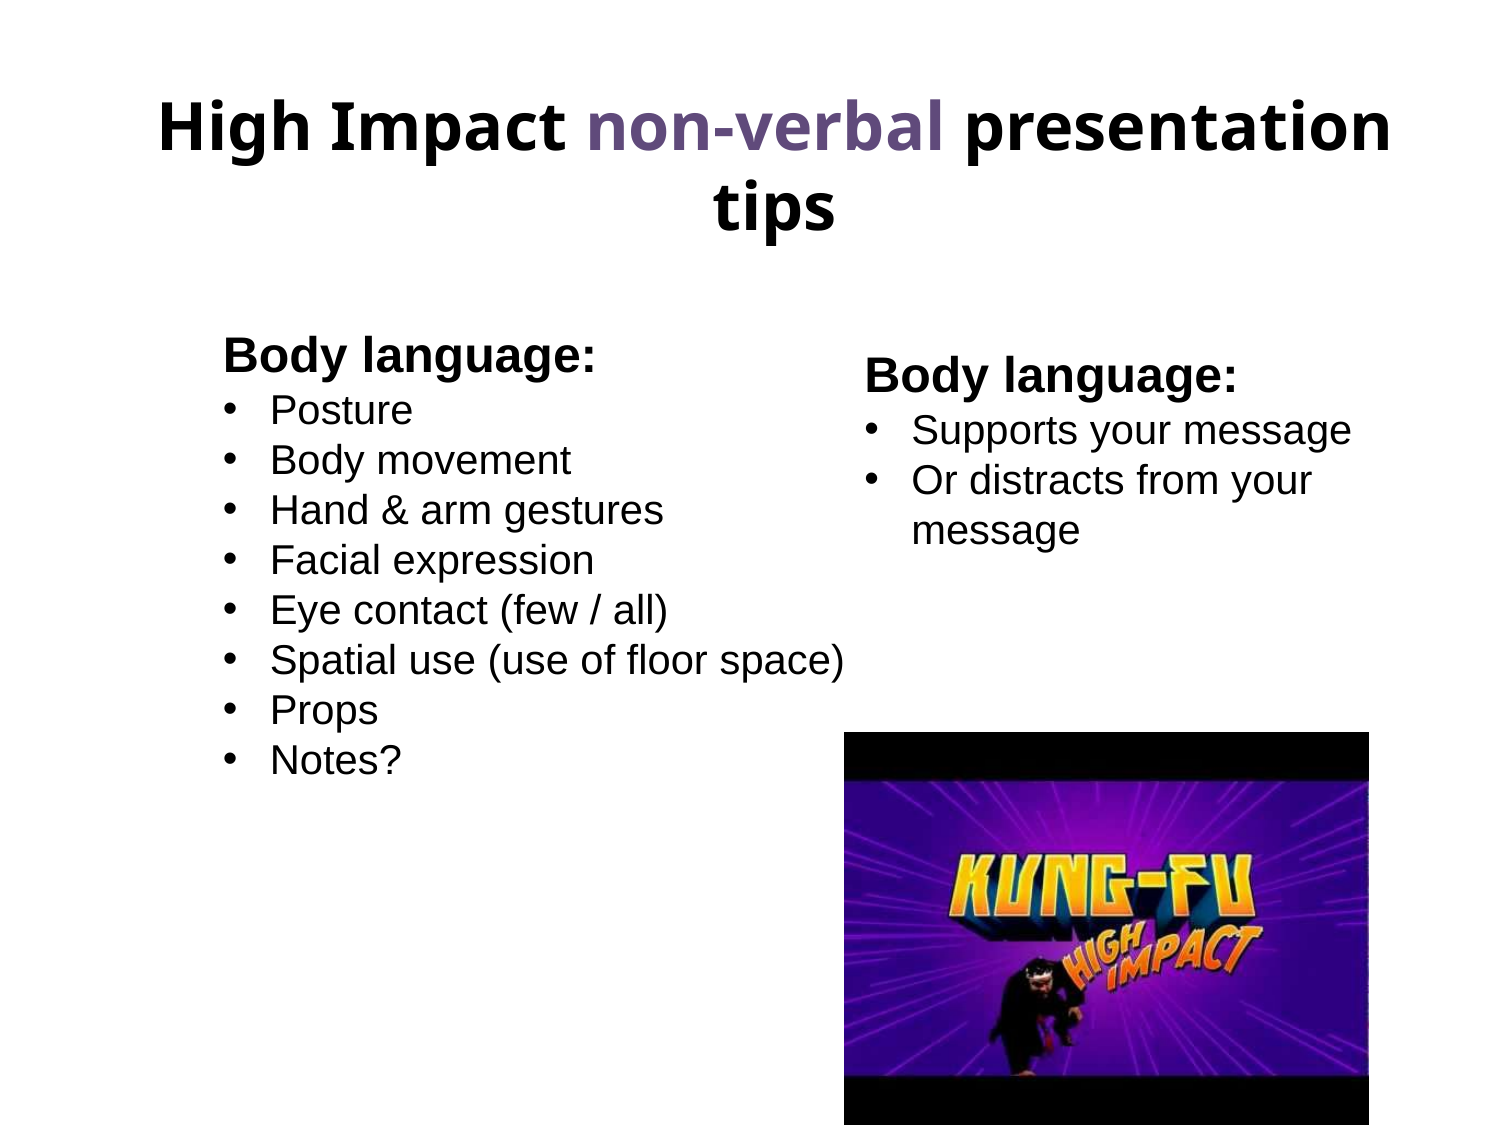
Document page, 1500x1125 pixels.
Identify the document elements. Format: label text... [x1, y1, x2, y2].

text_box Body language: Posture Body movement Hand & arm gestures Facial expression Eye contact (few / all) Spatial use (use of floor space) Props Notes? [208, 315, 1197, 791]
text_box Body language: Supports your message Or distracts from your message [849, 335, 1439, 561]
picture [844, 731, 1369, 1125]
text_box High Impact non-verbal presentation tips [99, 70, 1450, 258]
